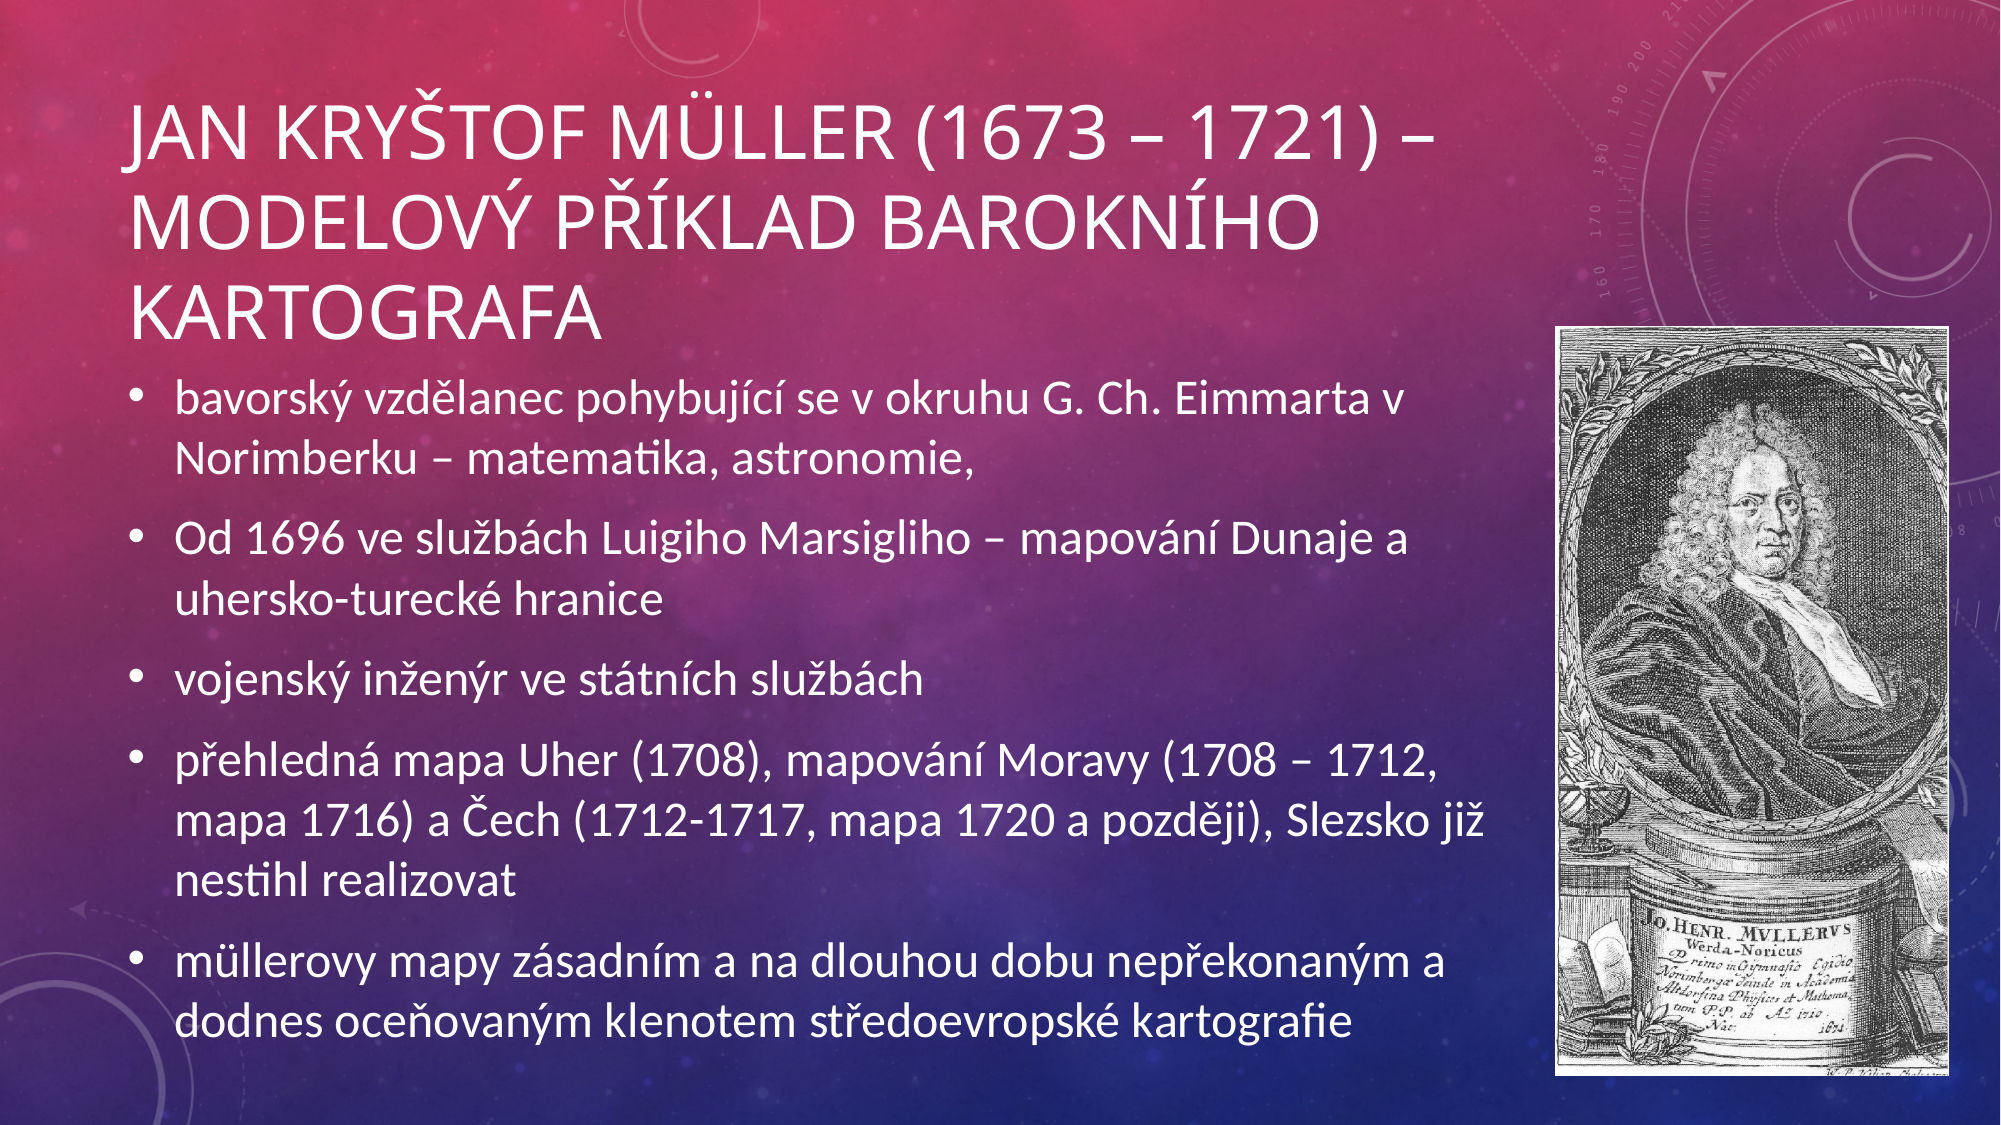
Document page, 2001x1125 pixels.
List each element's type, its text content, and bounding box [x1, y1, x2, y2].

list bavorský vzdělanec pohybující se v okruhu G. Ch. Eimmarta v Norimberku – matematika, astronomie, Od 1696 ve službách Luigiho Marsigliho – mapování Dunaje a uhersko-turecké hranice vojenský inženýr ve státních službách přehledná mapa Uher (1708), mapování Moravy (1708 – 1712, mapa 1716) a Čech (1712-1717, mapa 1720 a později), Slezsko již nestihl realizovat müllerovy mapy zásadním a na dlouhou dobu nepřekonaným a dodnes oceňovaným klenotem středoevropské kartografie [112, 351, 1519, 1061]
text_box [1554, 325, 1950, 1076]
picture [0, 0, 2001, 1125]
title Jan kryštof müller (1673 – 1721) – modelový příklad barokního kartografa [112, 99, 1775, 339]
